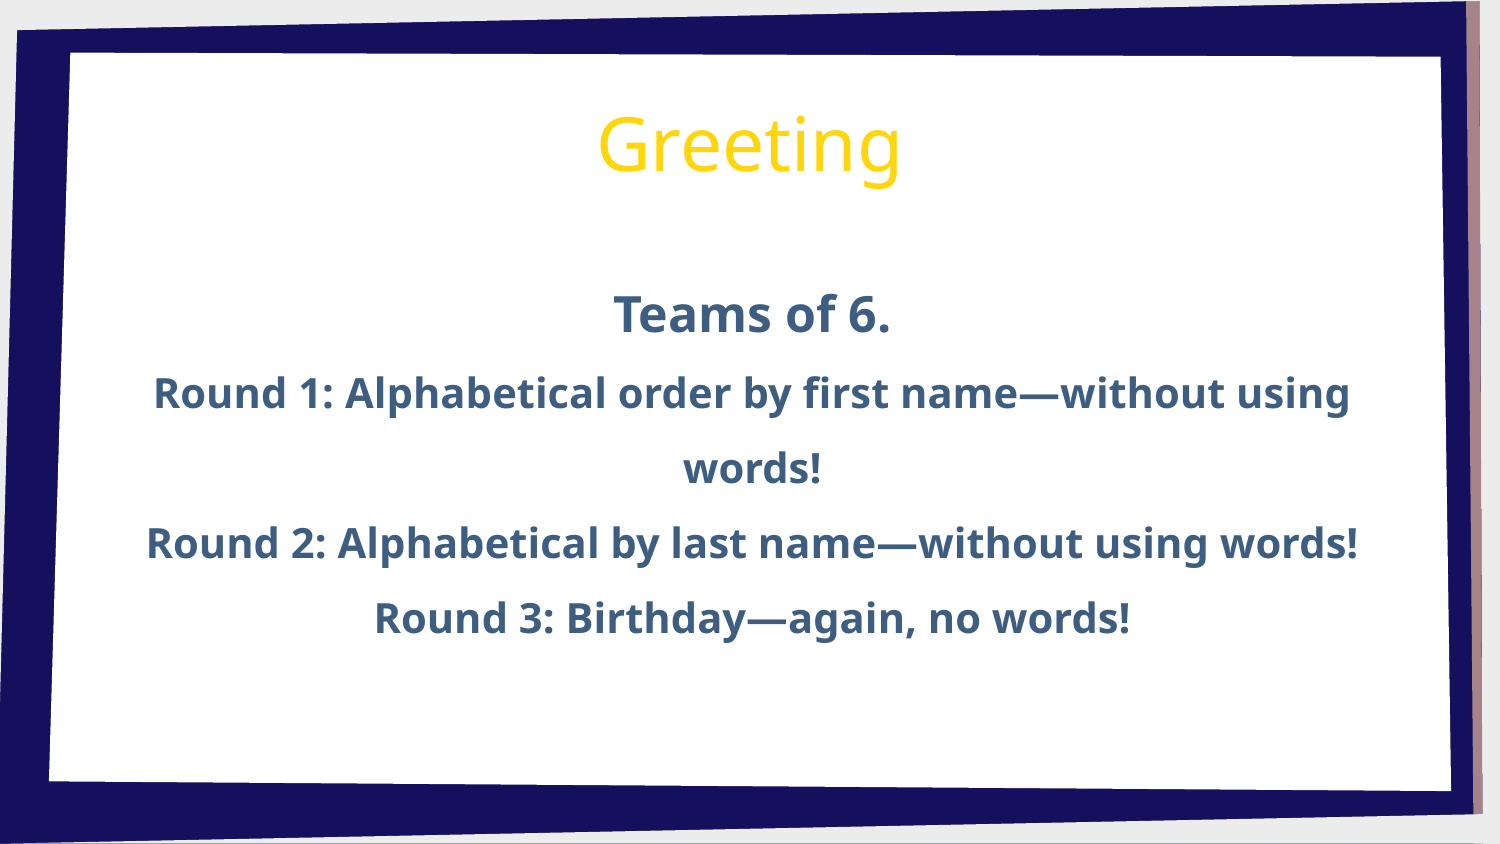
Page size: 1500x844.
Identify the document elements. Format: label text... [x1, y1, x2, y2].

title Greeting [122, 96, 1378, 191]
text_box Teams of 6. Round 1: Alphabetical order by first name—without using words! Round 2: Alphabetical by last name—without using words! Round 3: Birthday—again, no words! [122, 251, 1382, 646]
